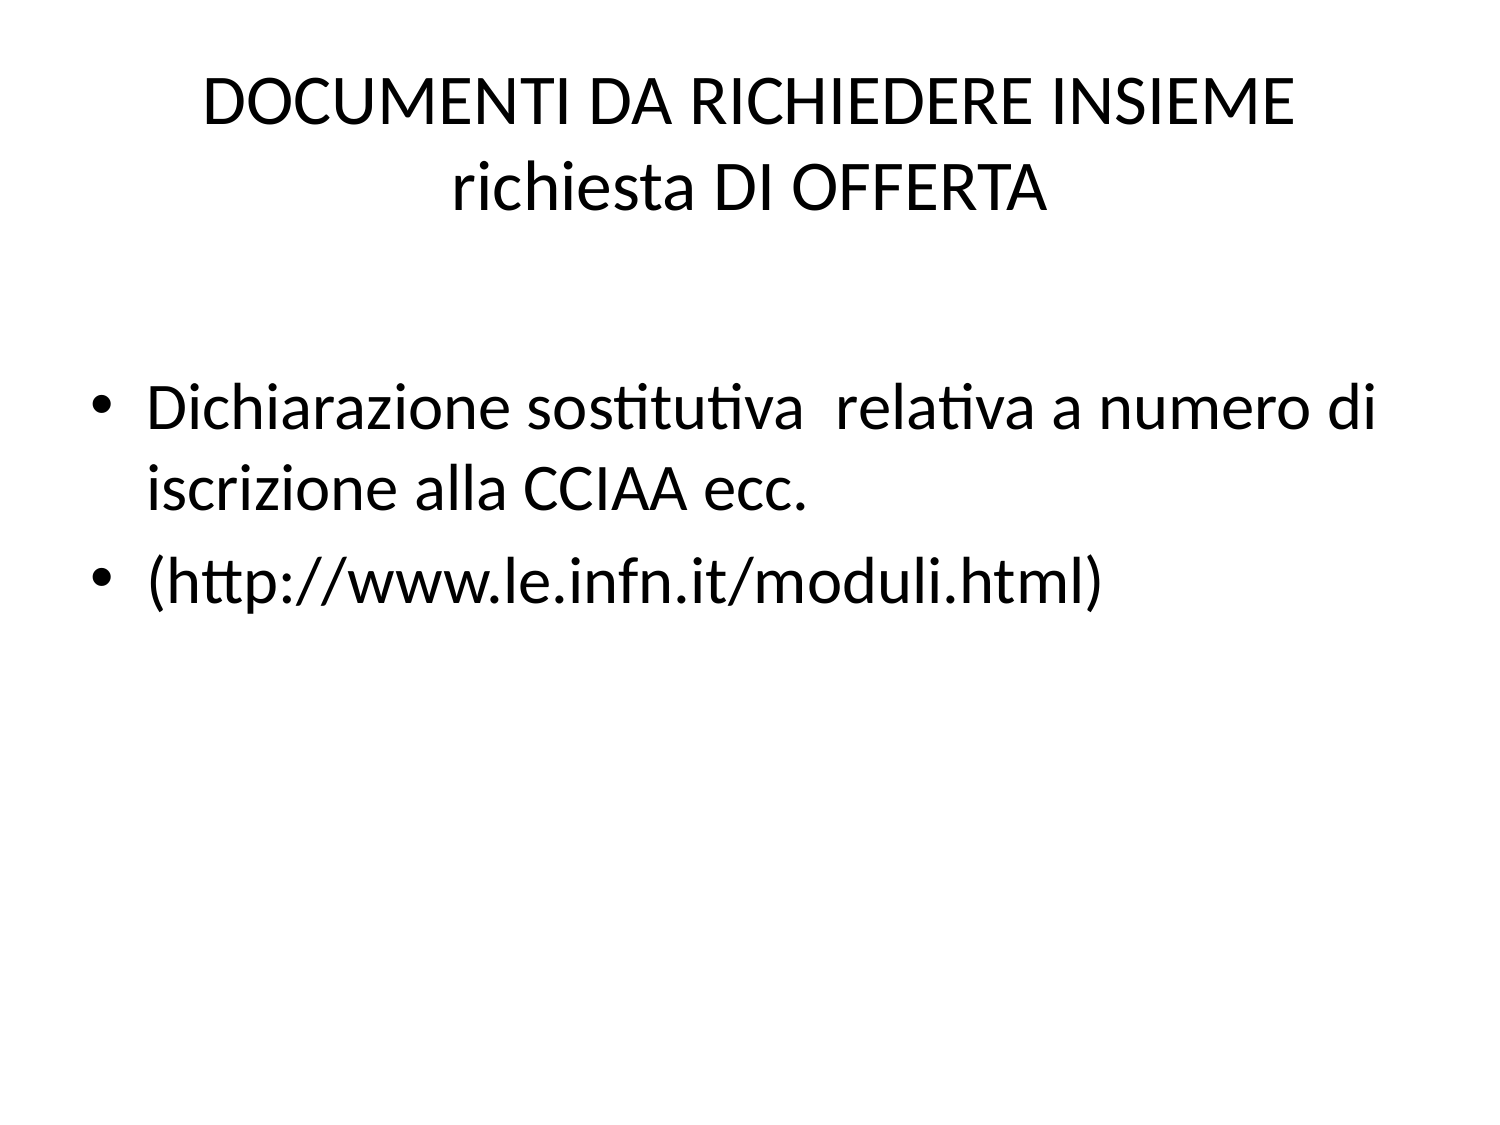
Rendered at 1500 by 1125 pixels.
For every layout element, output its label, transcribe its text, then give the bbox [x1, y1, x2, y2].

title DOCUMENTI DA RICHIEDERE INSIEME richiesta DI OFFERTA [75, 45, 1425, 233]
list Dichiarazione sostitutiva relativa a numero di iscrizione alla CCIAA ecc. (http://www.le.infn.it/moduli.html) [75, 262, 1425, 1005]
